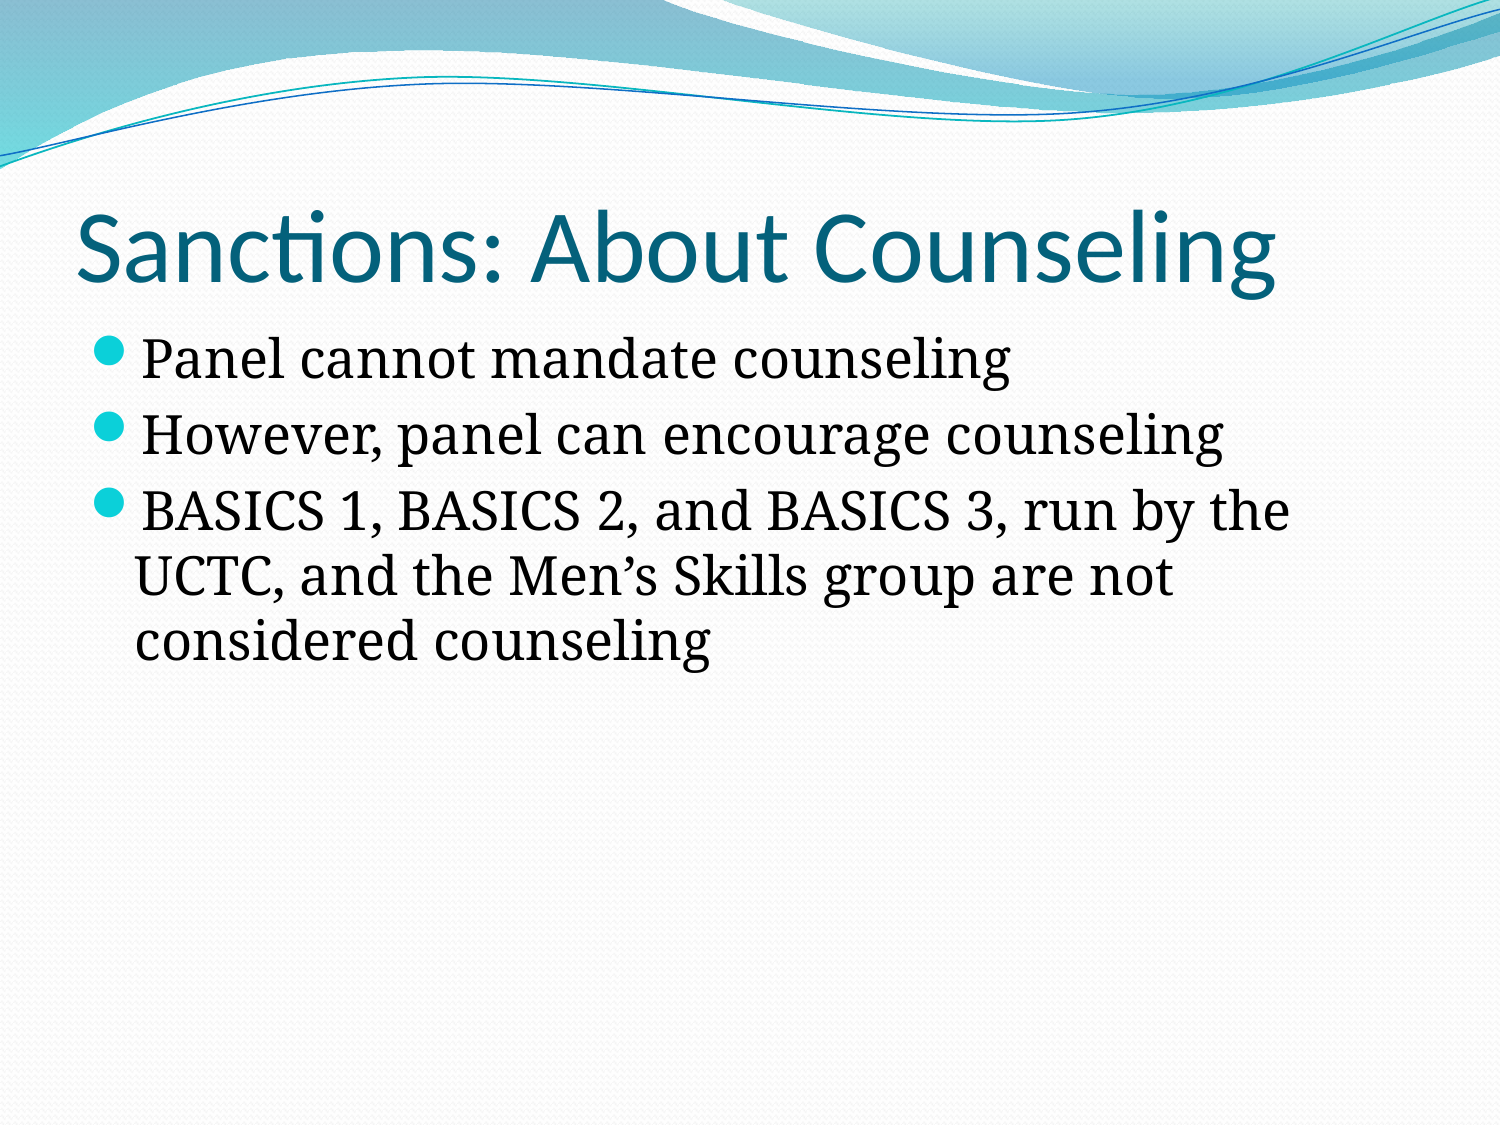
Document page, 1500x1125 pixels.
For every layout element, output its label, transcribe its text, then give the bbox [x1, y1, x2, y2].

title Sanctions: About Counseling [75, 115, 1425, 303]
list Panel cannot mandate counseling However, panel can encourage counseling BASICS 1, BASICS 2, and BASICS 3, run by the UCTC, and the Men’s Skills group are not considered counseling [75, 317, 1425, 1038]
